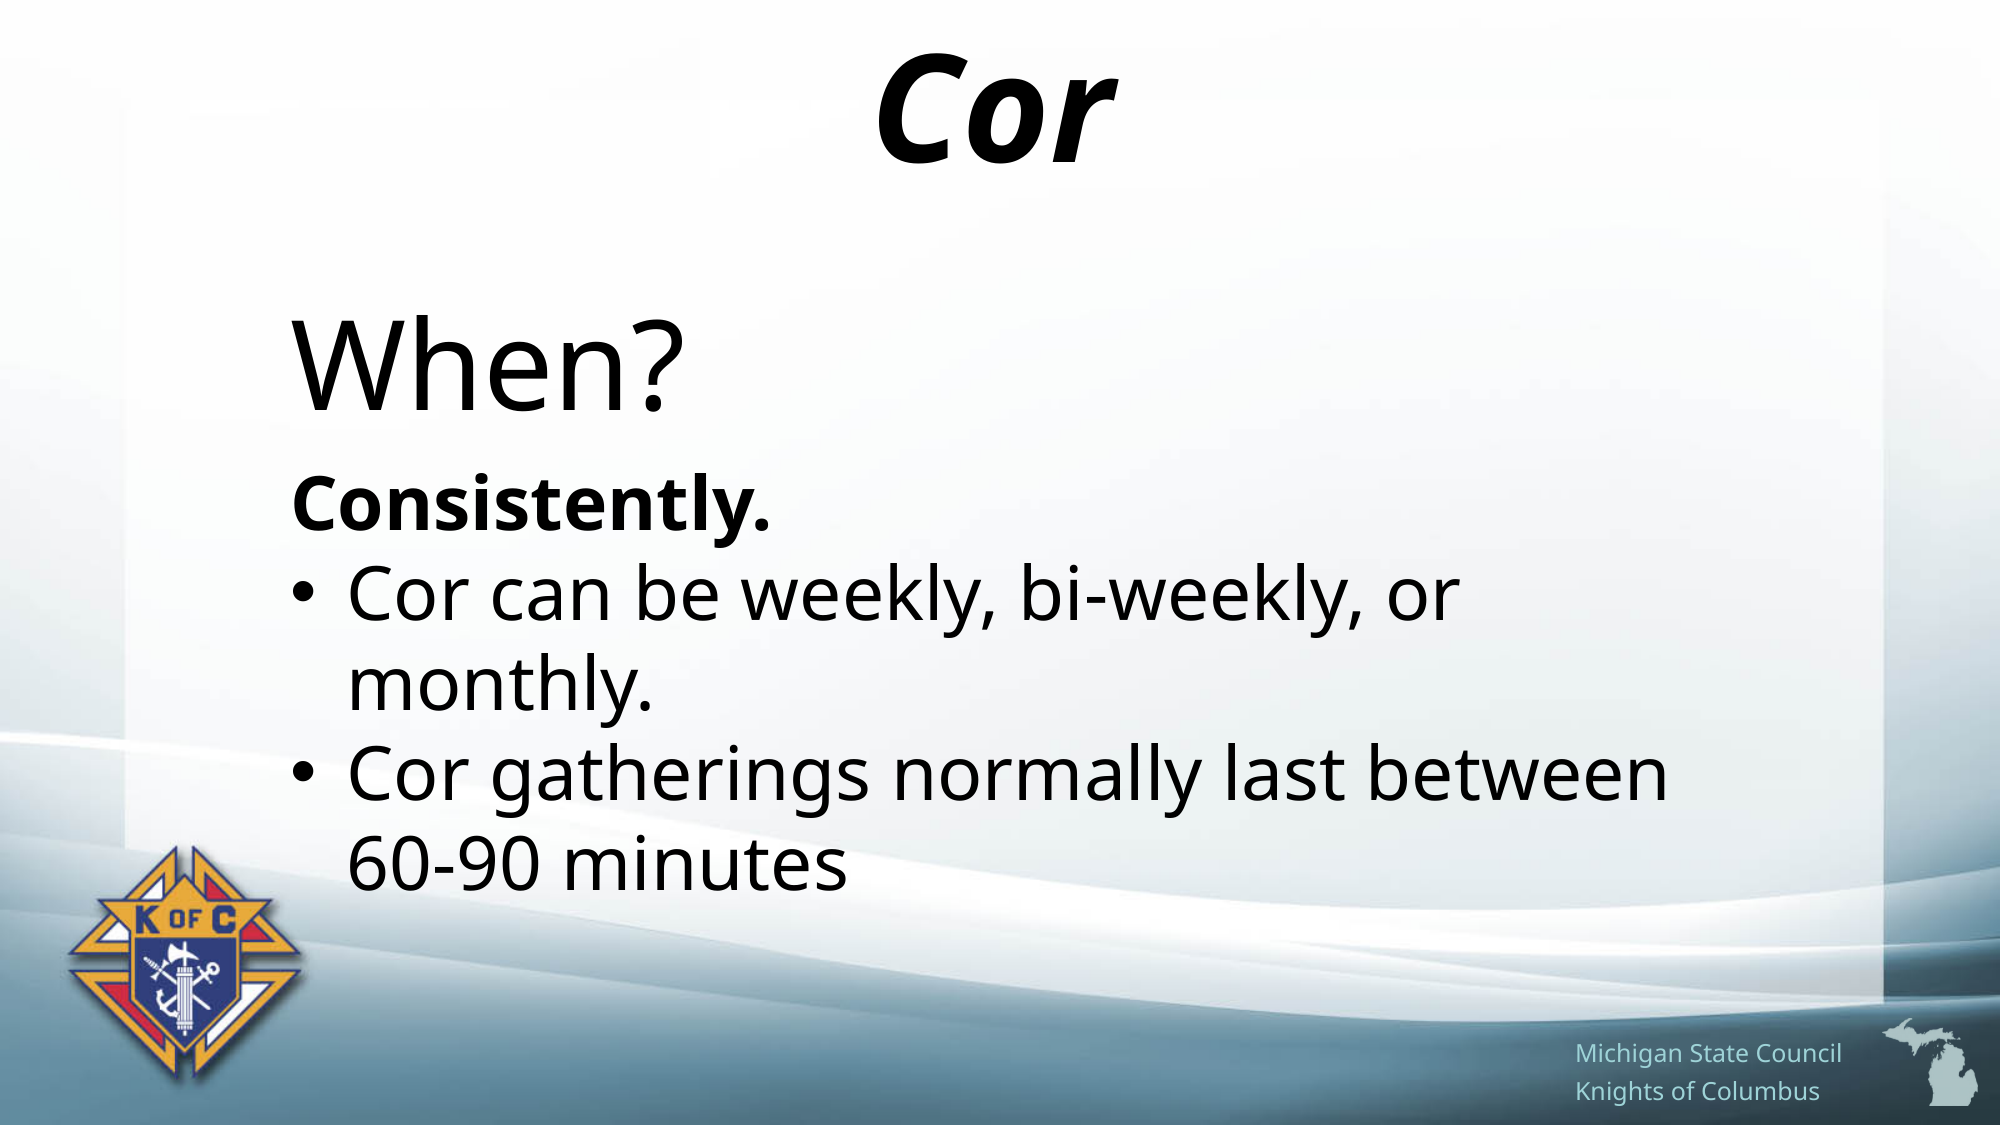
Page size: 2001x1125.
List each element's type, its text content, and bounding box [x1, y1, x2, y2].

title Cor [69, 8, 1915, 197]
text_box [39, 870, 1966, 940]
text_box [39, 581, 1966, 870]
picture [0, 0, 2000, 1125]
list When? Consistently. Cor can be weekly, bi-weekly, or monthly. Cor gatherings normally last between 60-90 minutes [274, 254, 1763, 581]
